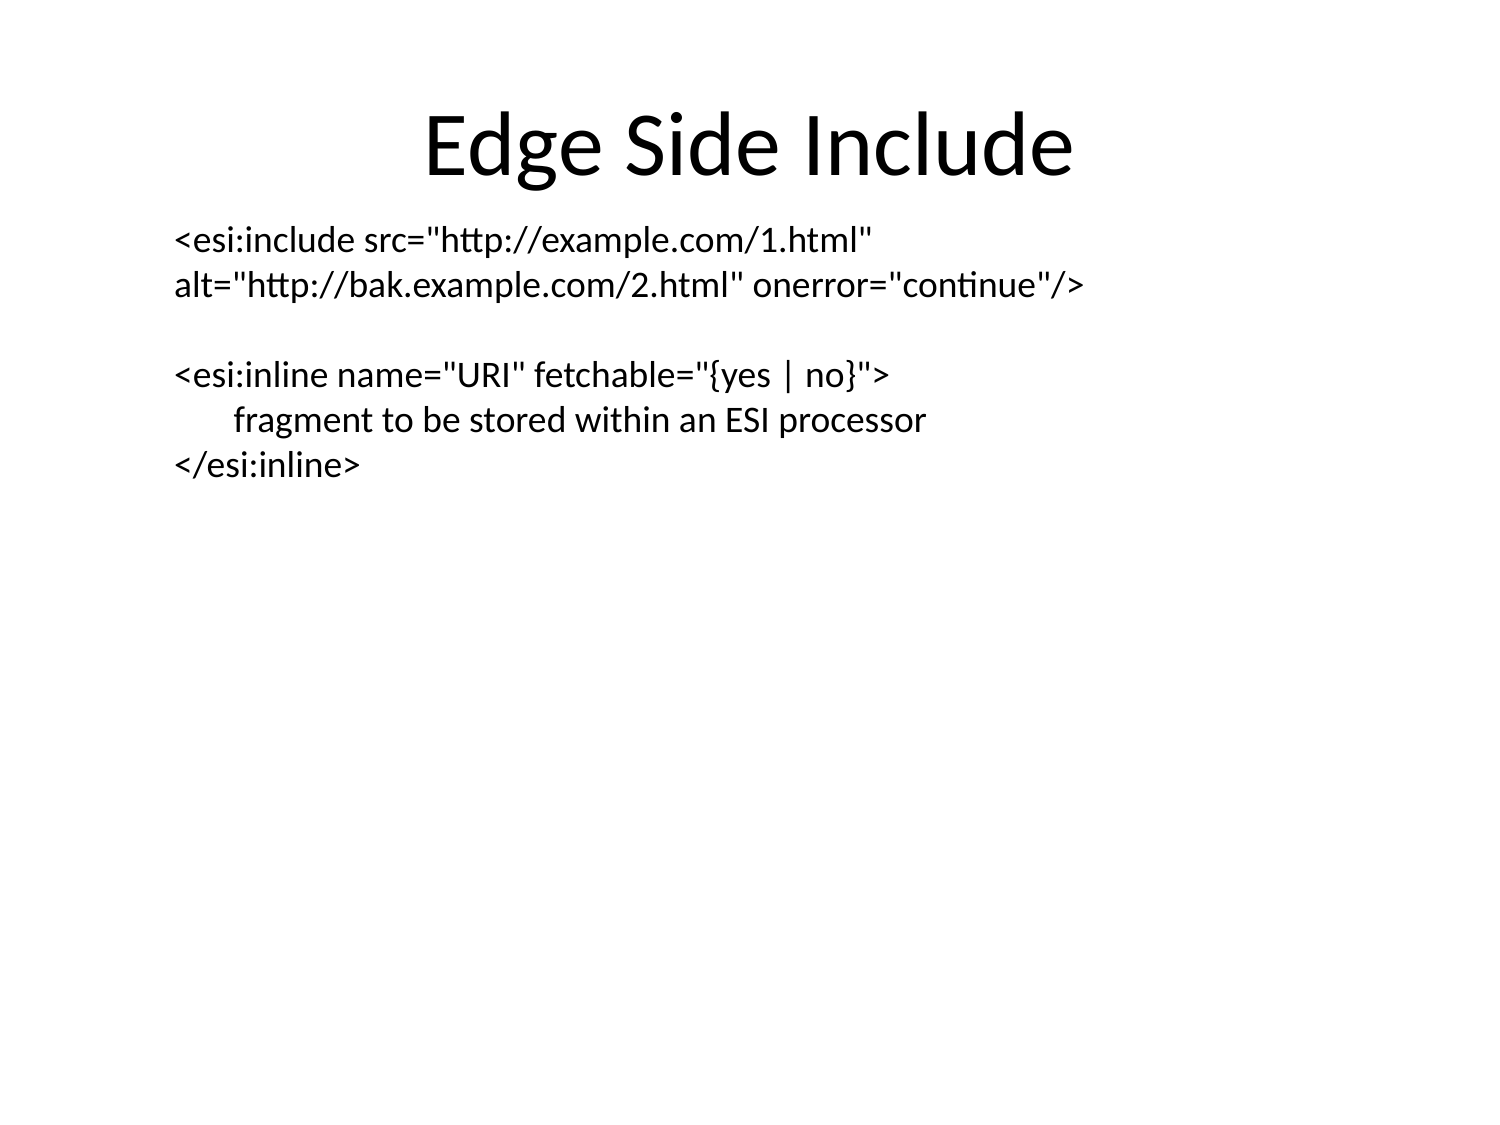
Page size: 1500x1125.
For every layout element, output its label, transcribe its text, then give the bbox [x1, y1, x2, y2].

text_box <esi:include src="http://example.com/1.html" alt="http://bak.example.com/2.html" onerror="continue"/> <esi:inline name="URI" fetchable="{yes | no}"> fragment to be stored within an ESI processor </esi:inline> [159, 208, 1341, 538]
title Edge Side Include [75, 45, 1425, 233]
